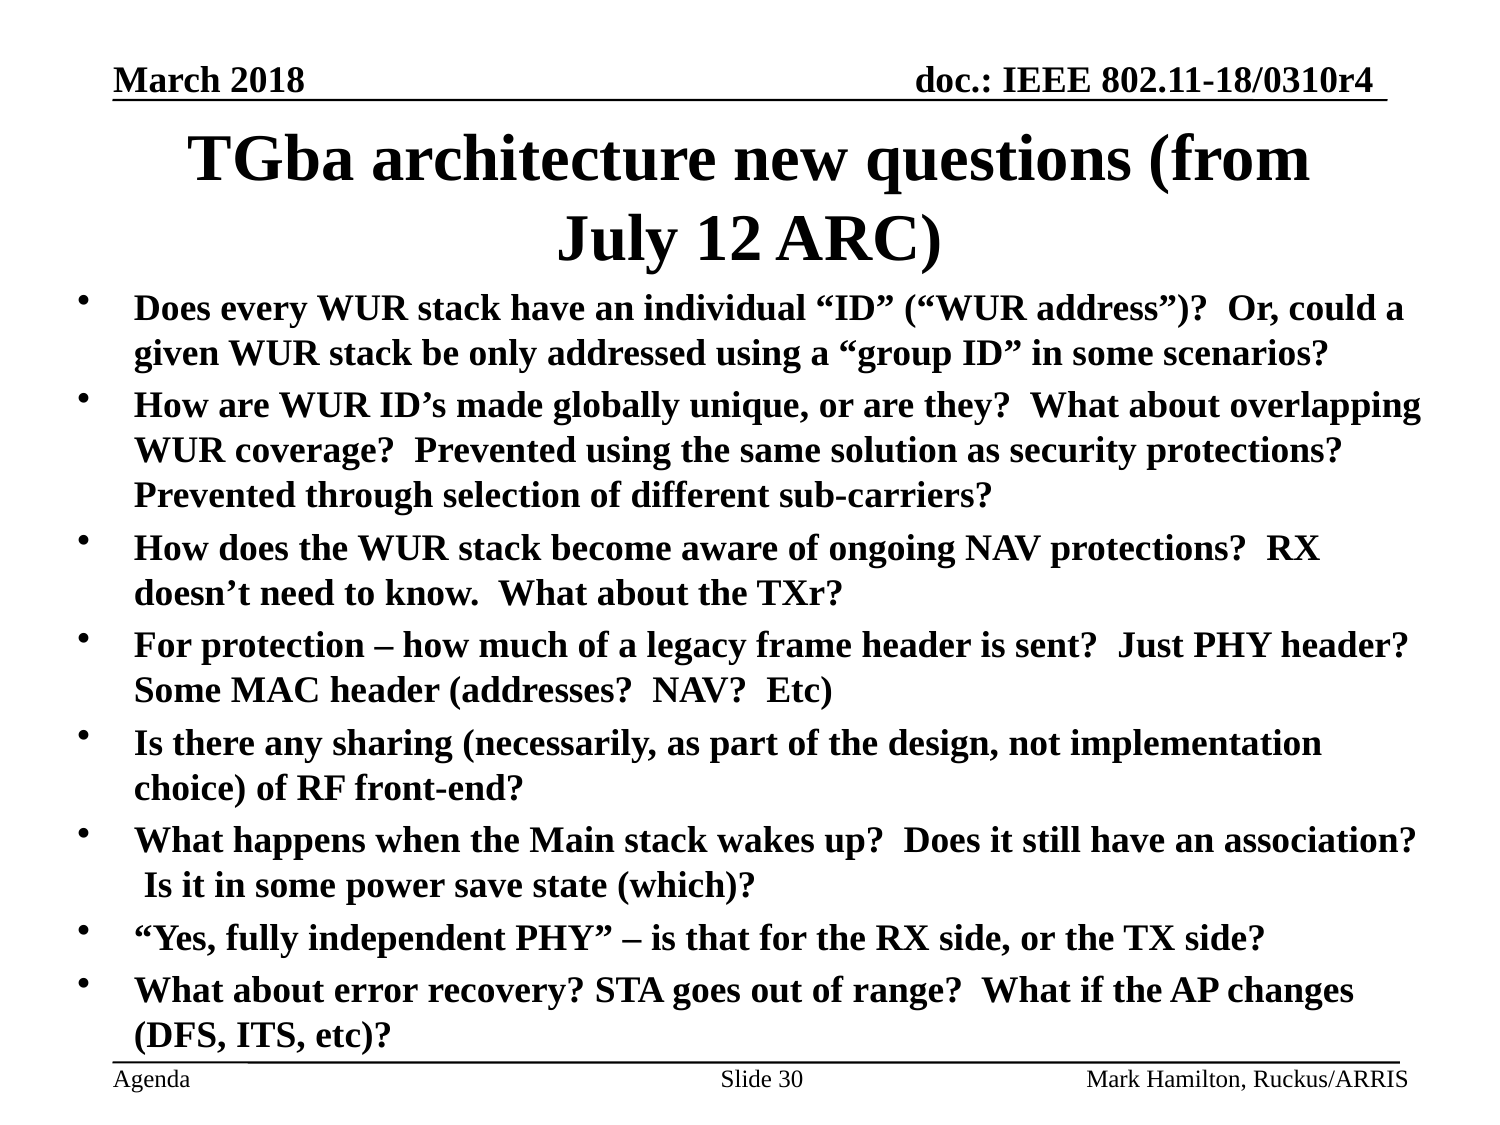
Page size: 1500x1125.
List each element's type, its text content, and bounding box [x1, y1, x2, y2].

list Does every WUR stack have an individual “ID” (“WUR address”)? Or, could a given WUR stack be only addressed using a “group ID” in some scenarios? How are WUR ID’s made globally unique, or are they? What about overlapping WUR coverage? Prevented using the same solution as security protections? Prevented through selection of different sub-carriers? How does the WUR stack become aware of ongoing NAV protections? RX doesn’t need to know. What about the TXr? For protection – how much of a legacy frame header is sent? Just PHY header? Some MAC header (addresses? NAV? Etc) Is there any sharing (necessarily, as part of the design, not implementation choice) of RF front-end? What happens when the Main stack wakes up? Does it still have an association? Is it in some power save state (which)? “Yes, fully independent PHY” – is that for the RX side, or the TX side? What about error recovery? STA goes out of range? What if the AP changes (DFS, ITS, etc)? [62, 275, 1438, 1050]
title TGba architecture new questions (from July 12 ARC) [112, 112, 1388, 275]
